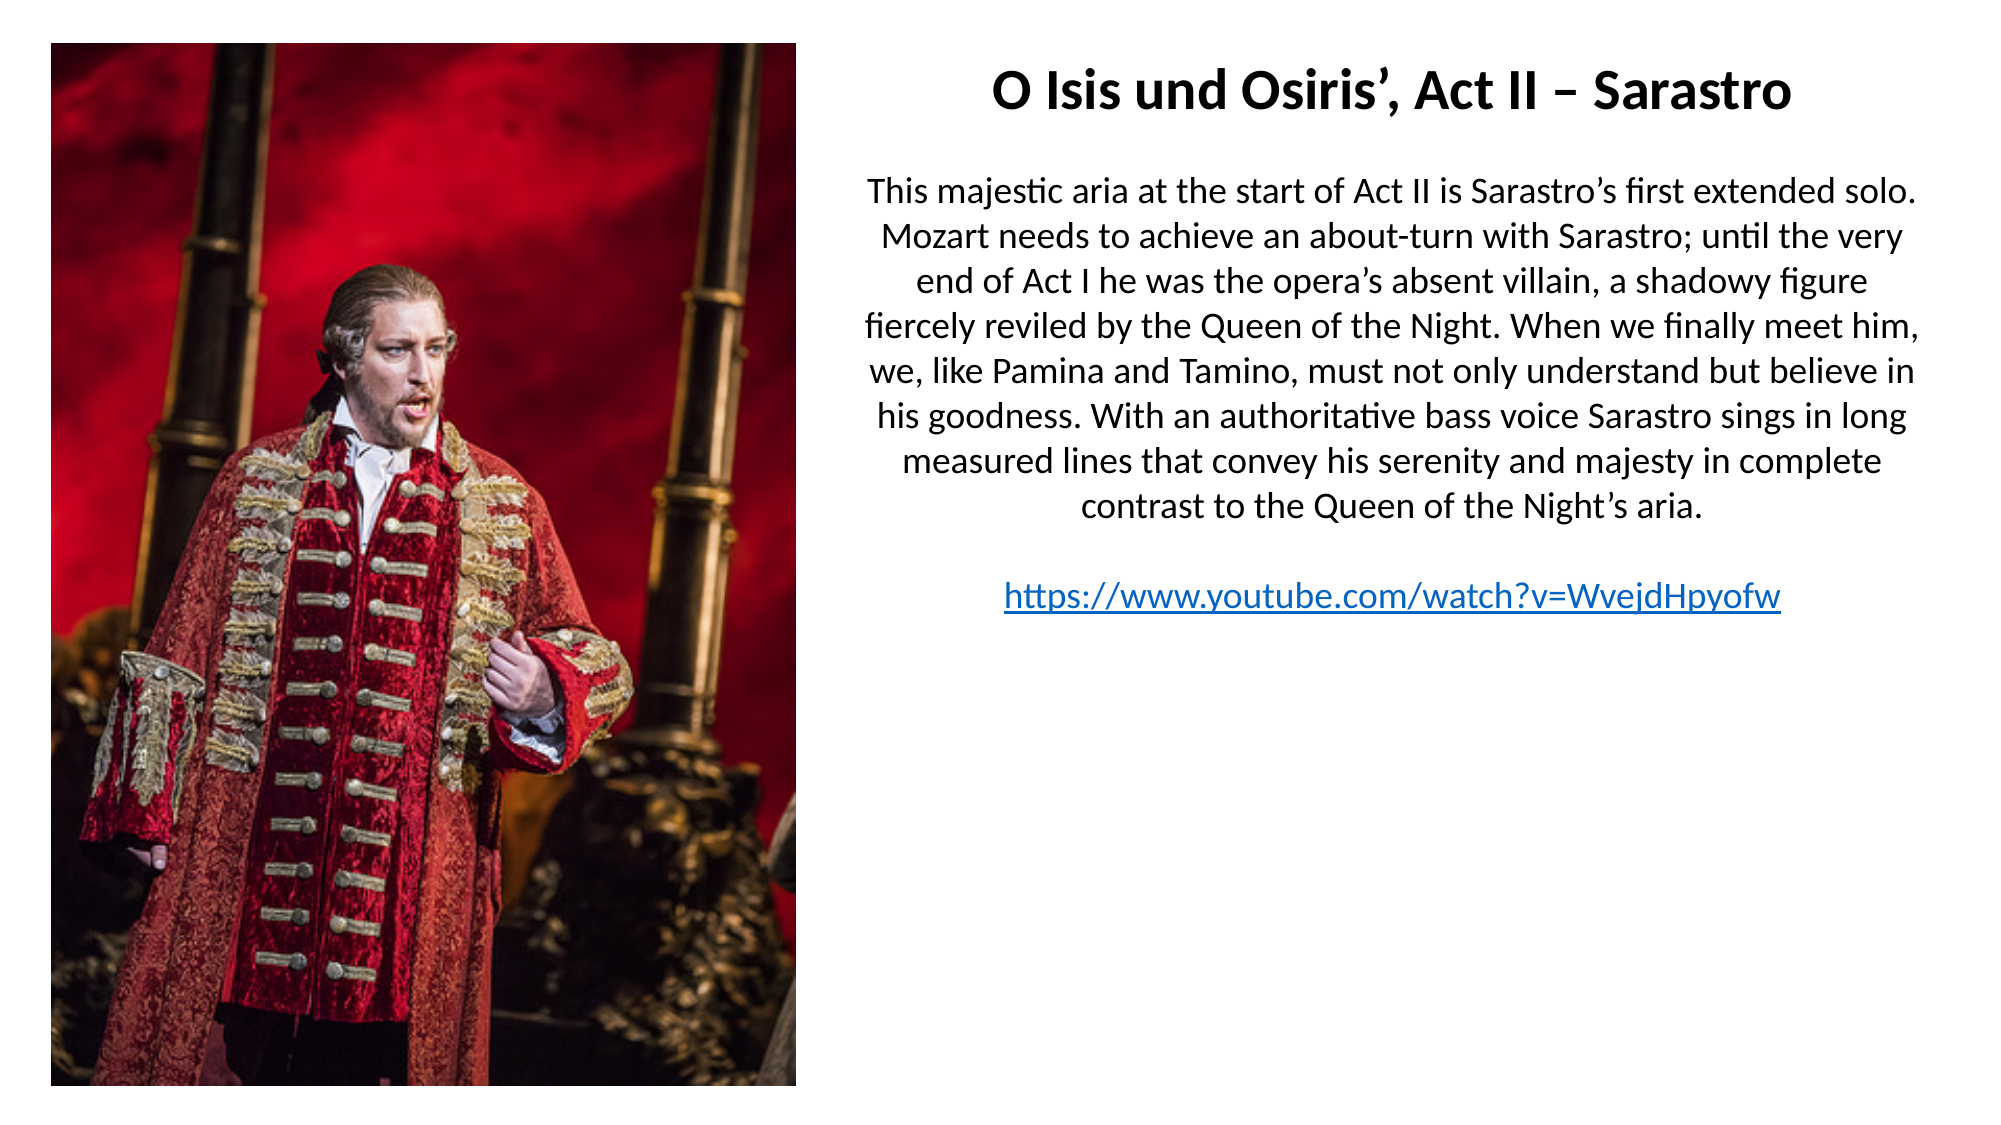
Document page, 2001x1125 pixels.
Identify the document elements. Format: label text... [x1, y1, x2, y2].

picture [51, 43, 796, 1086]
text_box O Isis und Osiris’, Act II – Sarastro This majestic aria at the start of Act II is Sarastro’s first extended solo. Mozart needs to achieve an about-turn with Sarastro; until the very end of Act I he was the opera’s absent villain, a shadowy figure fiercely reviled by the Queen of the Night. When we finally meet him, we, like Pamina and Tamino, must not only understand but believe in his goodness. With an authoritative bass voice Sarastro sings in long measured lines that convey his serenity and majesty in complete contrast to the Queen of the Night’s aria. https://www.youtube.com/watch?v=WvejdHpyofw [848, 43, 1938, 714]
